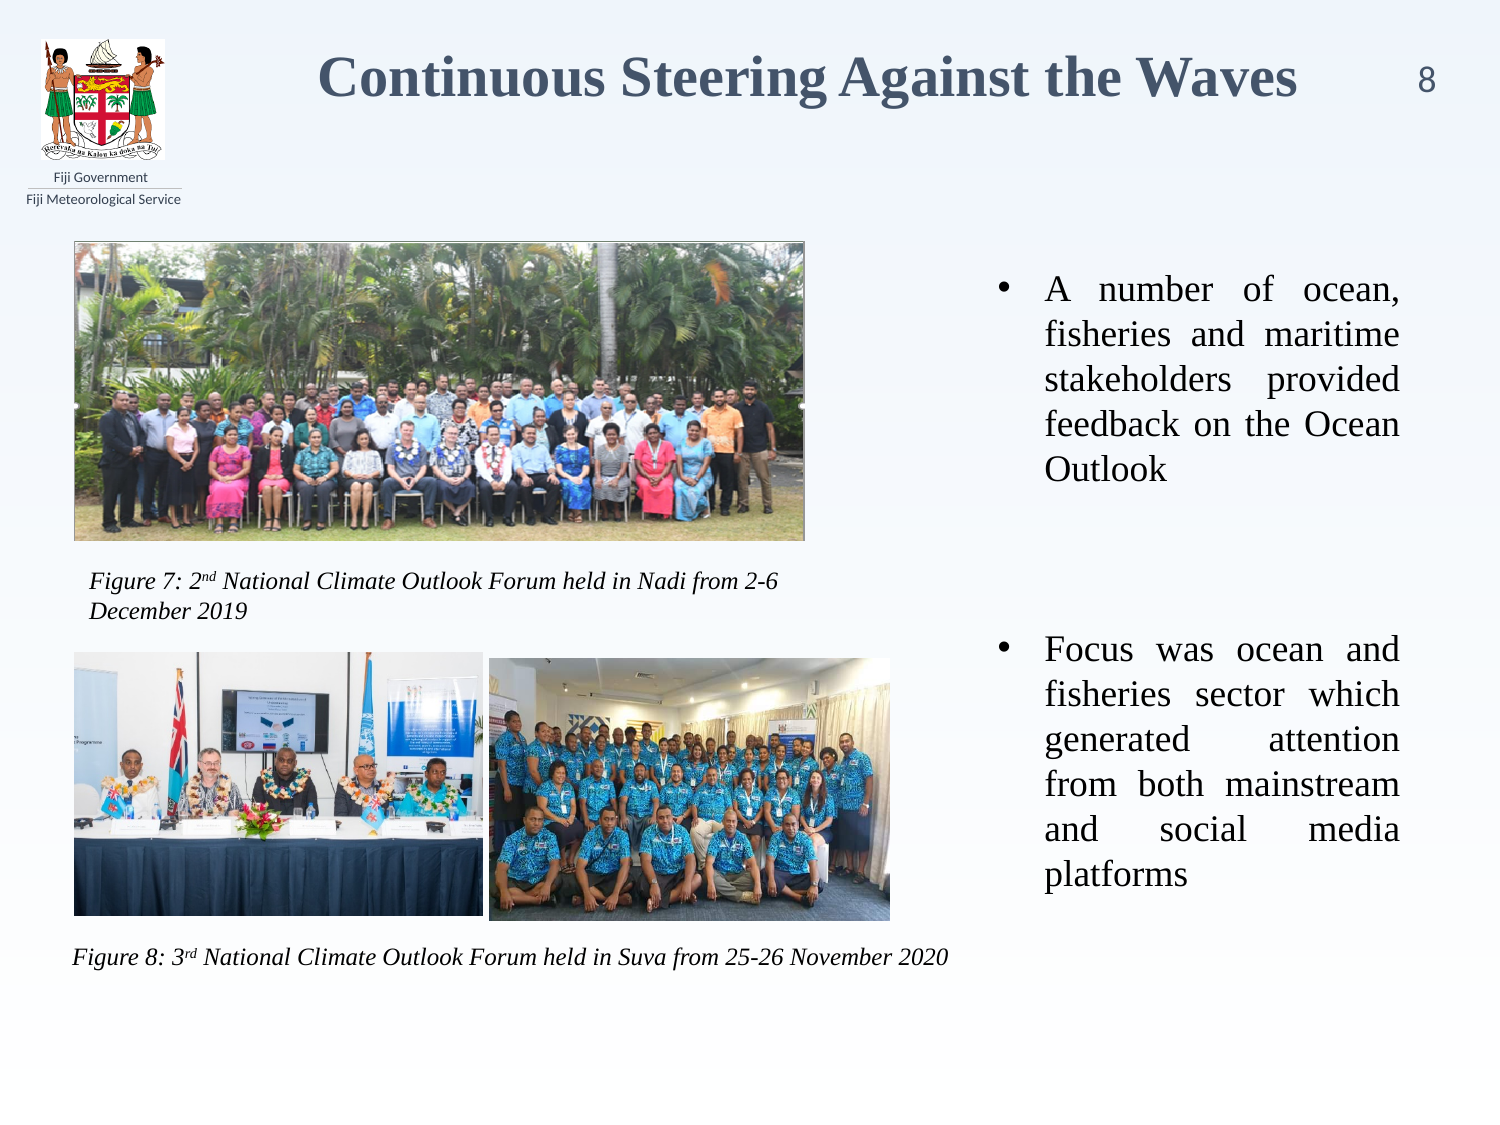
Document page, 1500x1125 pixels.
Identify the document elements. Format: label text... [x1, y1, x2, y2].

title Continuous Steering Against the Waves [227, 39, 1389, 231]
picture [74, 652, 483, 916]
picture [74, 241, 805, 541]
picture [41, 39, 165, 160]
text_box A number of ocean, fisheries and maritime stakeholders provided feedback on the Ocean Outlook Focus was ocean and fisheries sector which generated attention from both mainstream and social media platforms [907, 256, 1416, 901]
picture [488, 658, 890, 921]
text_box Figure 8: 3rd National Climate Outlook Forum held in Suva from 25-26 November 2020 [57, 933, 1087, 978]
text_box Figure 7: 2nd National Climate Outlook Forum held in Nadi from 2-6 December 2019 [74, 556, 805, 632]
